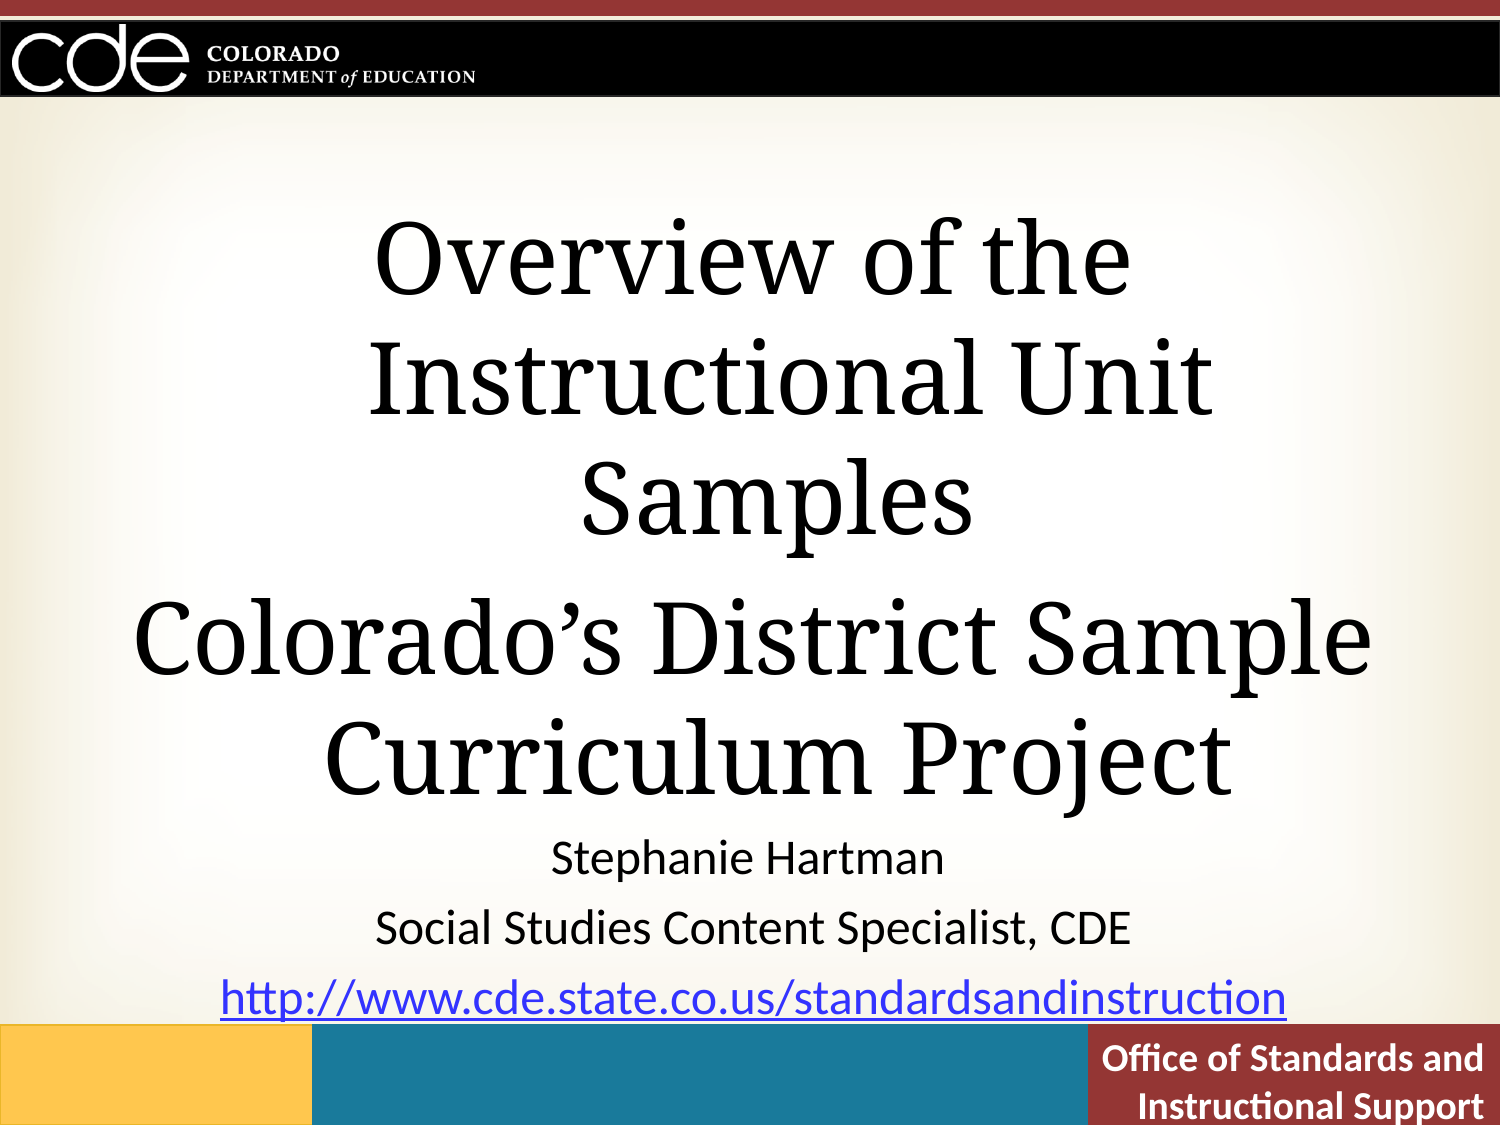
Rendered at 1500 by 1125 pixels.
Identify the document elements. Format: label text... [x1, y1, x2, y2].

list Overview of the Instructional Unit Samples Colorado’s District Sample Curriculum Project Stephanie Hartman Social Studies Content Specialist, CDE http://www.cde.state.co.us/standardsandinstruction [75, 187, 1425, 930]
picture [0, 16, 1500, 20]
picture [0, 97, 1500, 1024]
picture [12, 24, 475, 92]
